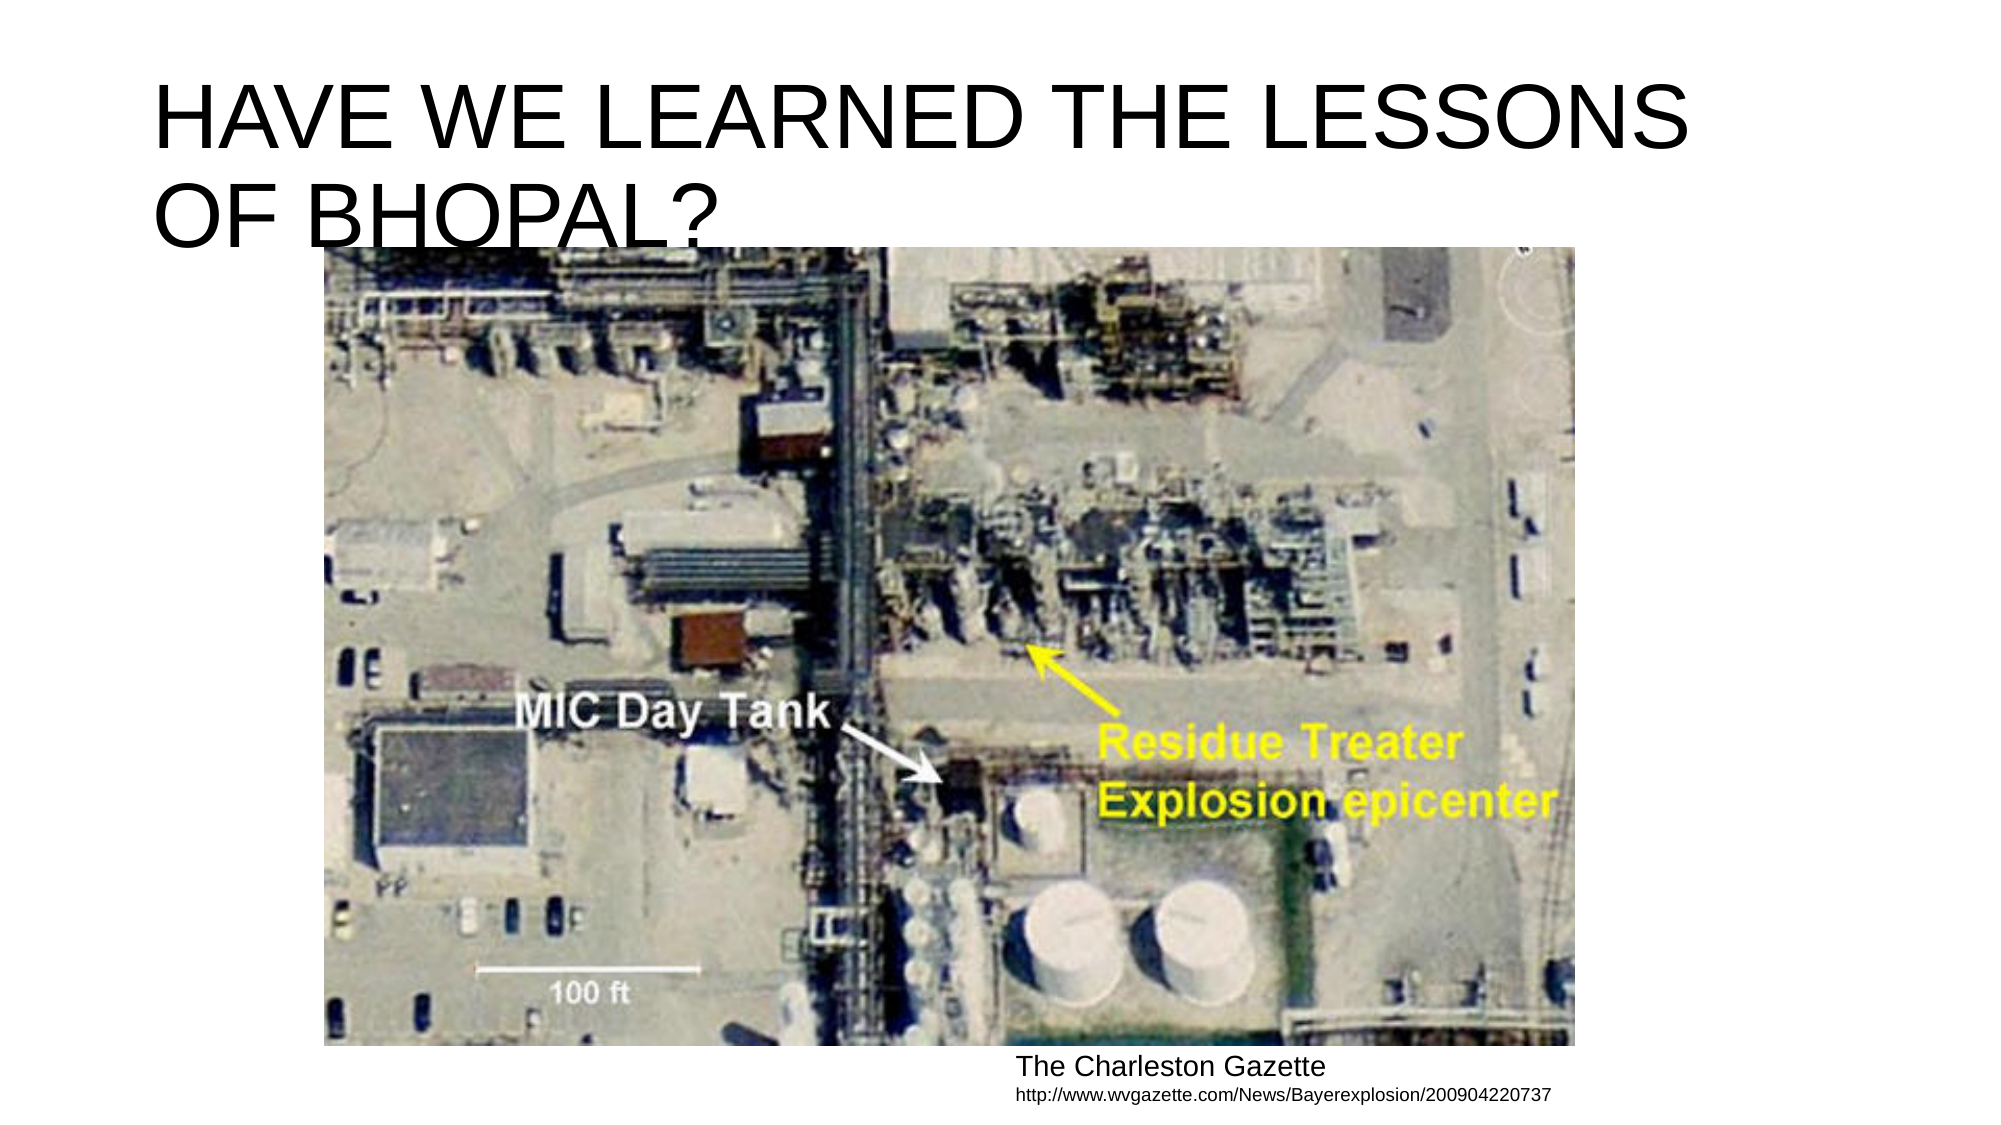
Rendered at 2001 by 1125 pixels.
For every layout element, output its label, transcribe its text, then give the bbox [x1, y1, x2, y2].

title HAVE WE LEARNED THE LESSONS OF BHOPAL? [137, 59, 1862, 278]
picture [324, 247, 1575, 1046]
text_box The Charleston Gazette http://www.wvgazette.com/News/Bayerexplosion/200904220737 [1000, 1046, 1567, 1113]
